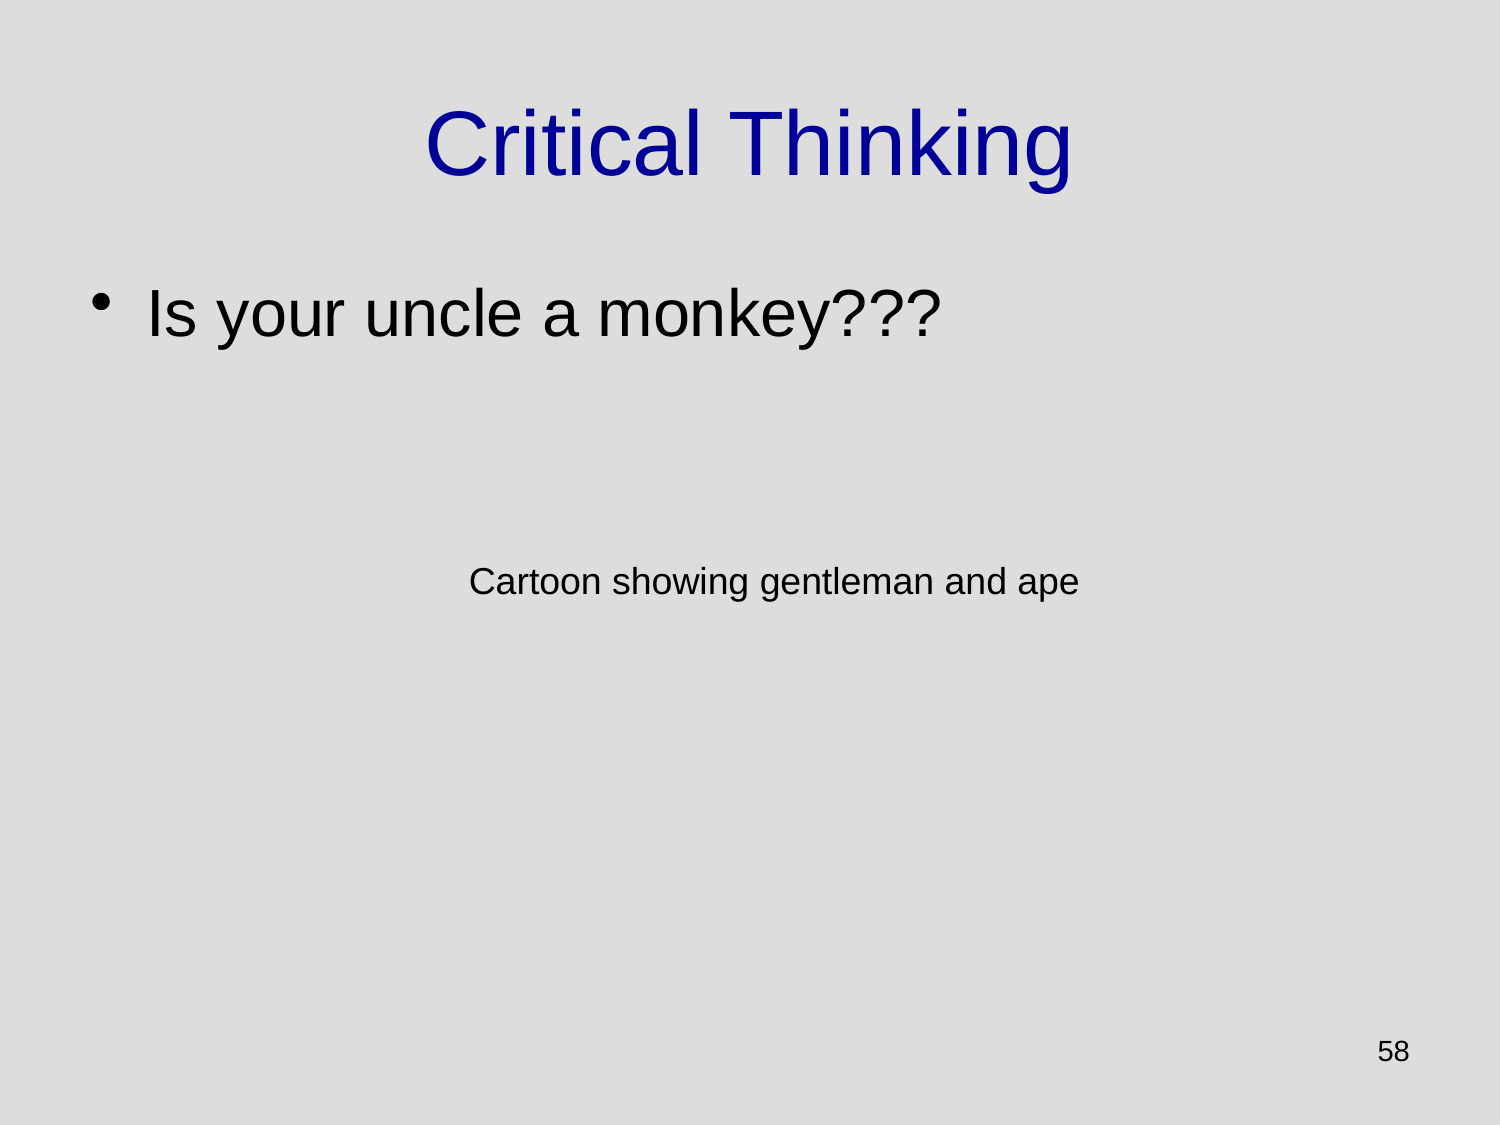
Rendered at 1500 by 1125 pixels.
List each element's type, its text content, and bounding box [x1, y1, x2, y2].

list Is your uncle a monkey??? [75, 262, 1425, 1005]
text_box Cartoon showing gentleman and ape [453, 549, 1095, 610]
title Critical Thinking [75, 45, 1425, 233]
slide_number 58 [1074, 1024, 1425, 1103]
